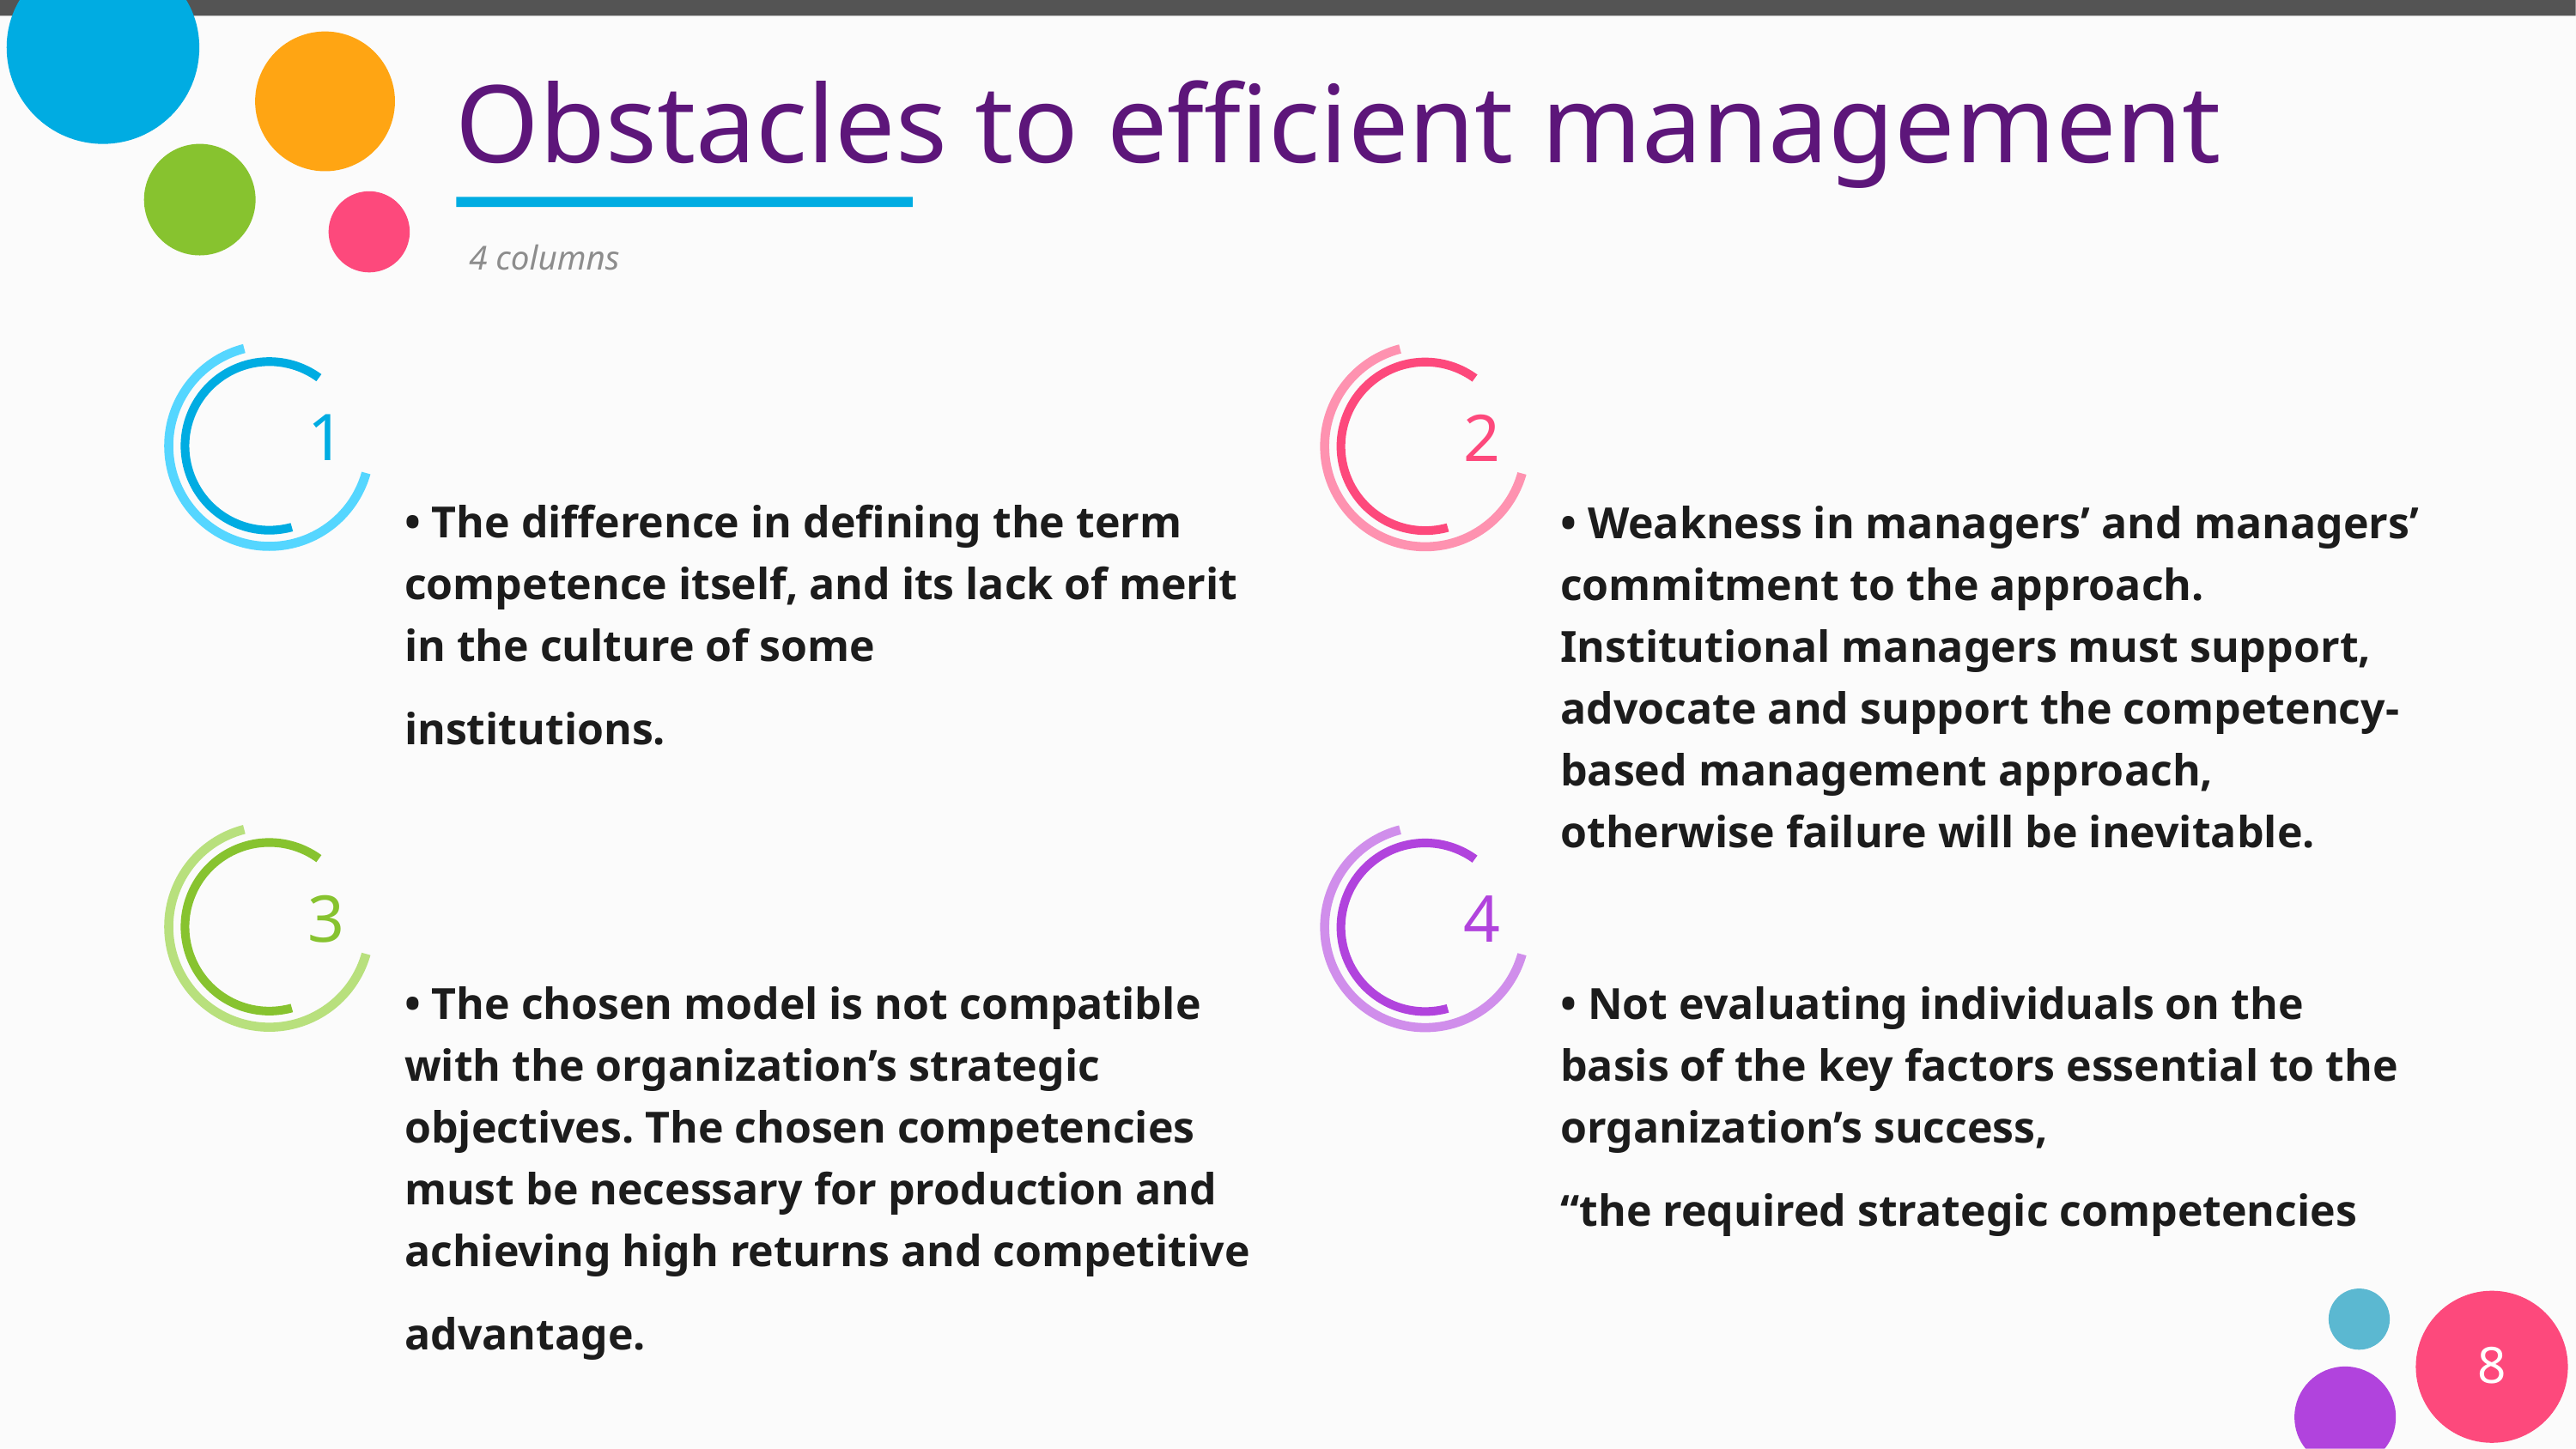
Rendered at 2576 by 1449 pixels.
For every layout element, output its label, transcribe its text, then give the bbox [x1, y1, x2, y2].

list • Weakness in managers’ and managers’ commitment to the approach. Institutional managers must support, advocate and support the competency-based management approach, otherwise failure will be inevitable. [1537, 474, 2444, 787]
slide_number 8 [2415, 1328, 2568, 1406]
list 4 columns [446, 217, 2465, 288]
title Obstacles to efficient management [433, 34, 2576, 204]
list • The chosen model is not compatible with the organization’s strategic objectives. The chosen competencies must be necessary for production and achieving high returns and competitive advantage. [381, 954, 1288, 1268]
list • The difference in defining the term competence itself, and its lack of merit in the culture of some institutions. [381, 473, 1288, 786]
list 2 [1441, 374, 2444, 486]
list 4 [1441, 855, 2444, 967]
list 1 [284, 373, 1288, 486]
list 3 [284, 854, 1288, 967]
list • Not evaluating individuals on the basis of the key factors essential to the organization’s success, “the required strategic competencies [1537, 955, 2444, 1268]
